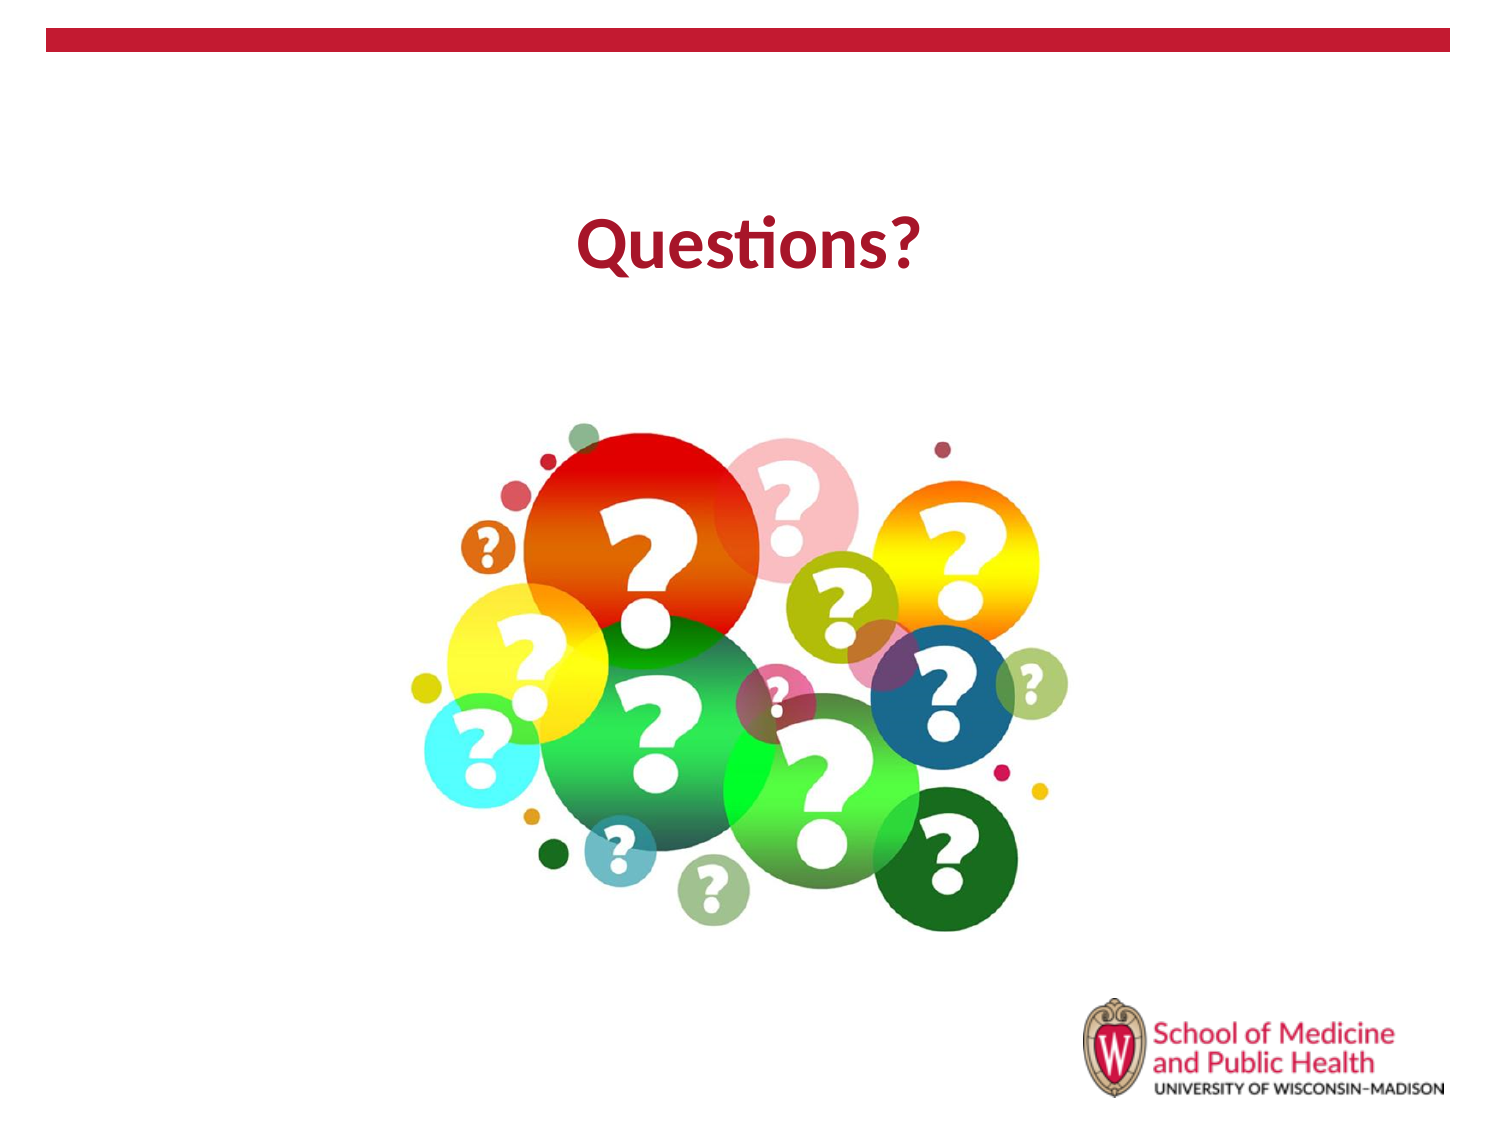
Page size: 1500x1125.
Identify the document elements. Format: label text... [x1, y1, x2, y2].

title Questions? [112, 126, 1388, 368]
picture [46, 28, 1450, 52]
picture [373, 407, 1127, 932]
picture [1083, 998, 1444, 1098]
